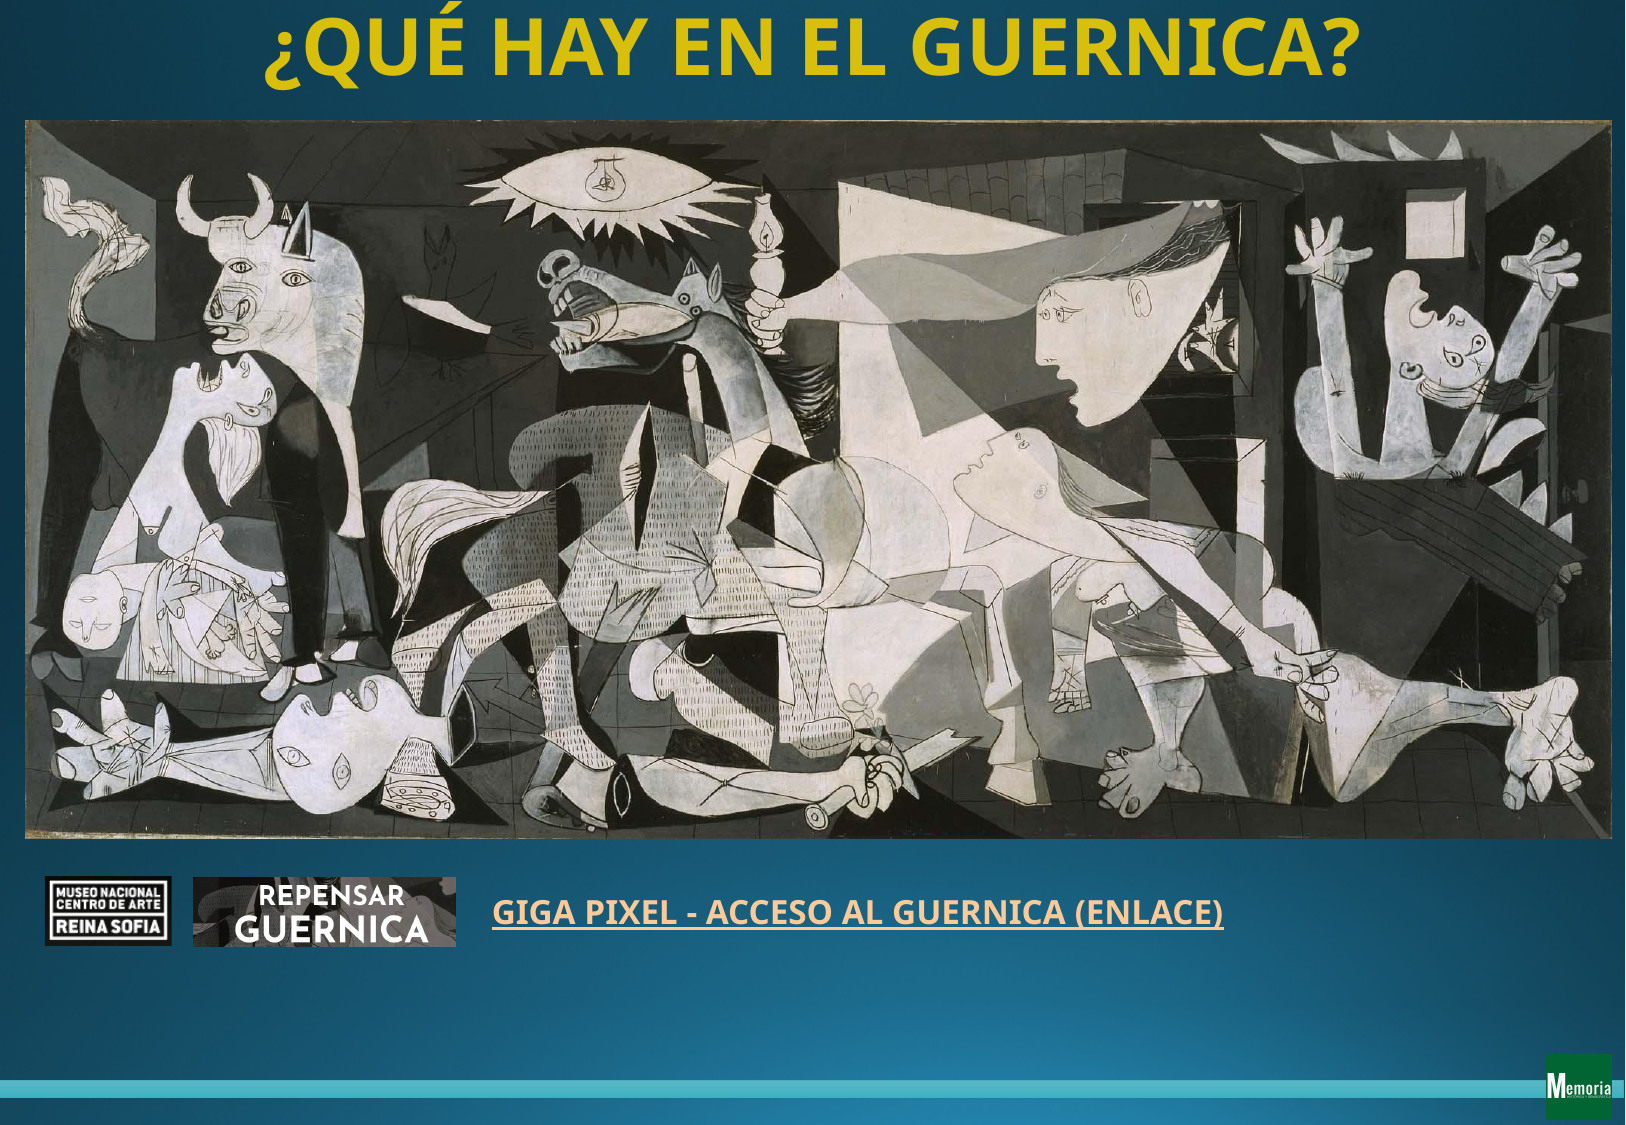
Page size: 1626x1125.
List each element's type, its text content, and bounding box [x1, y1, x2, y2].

text_box [1612, 1080, 1624, 1098]
text_box [0, 1080, 1546, 1098]
text_box GIGA PIXEL - ACCESO AL GUERNICA (ENLACE) [477, 884, 1290, 945]
text_box ¿QUÉ HAY EN EL GUERNICA? [0, 0, 1625, 121]
picture [0, 0, 1626, 1125]
